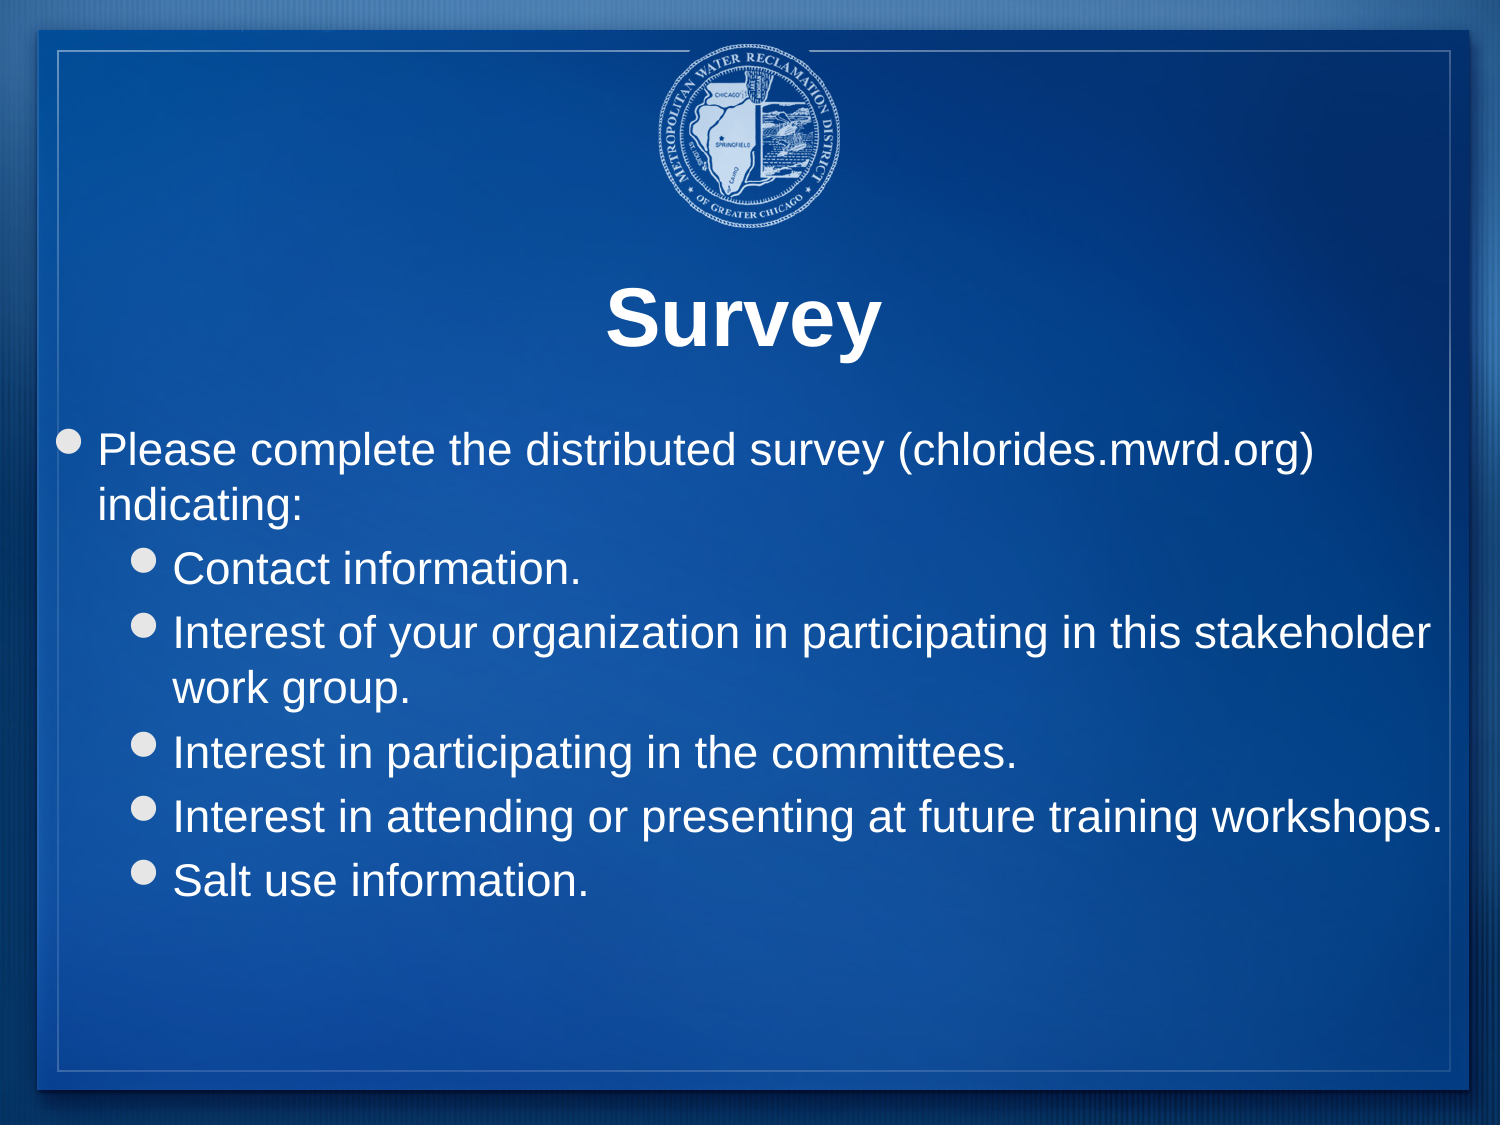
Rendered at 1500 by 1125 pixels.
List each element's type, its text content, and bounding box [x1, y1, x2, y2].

title Survey [62, 249, 1426, 378]
picture [0, 0, 1500, 1125]
text_box Please complete the distributed survey (chlorides.mwrd.org) indicating: Contact information. Interest of your organization in participating in this stakeholder work group. Interest in participating in the committees. Interest in attending or presenting at future training workshops. Salt use information. [37, 412, 1472, 1063]
